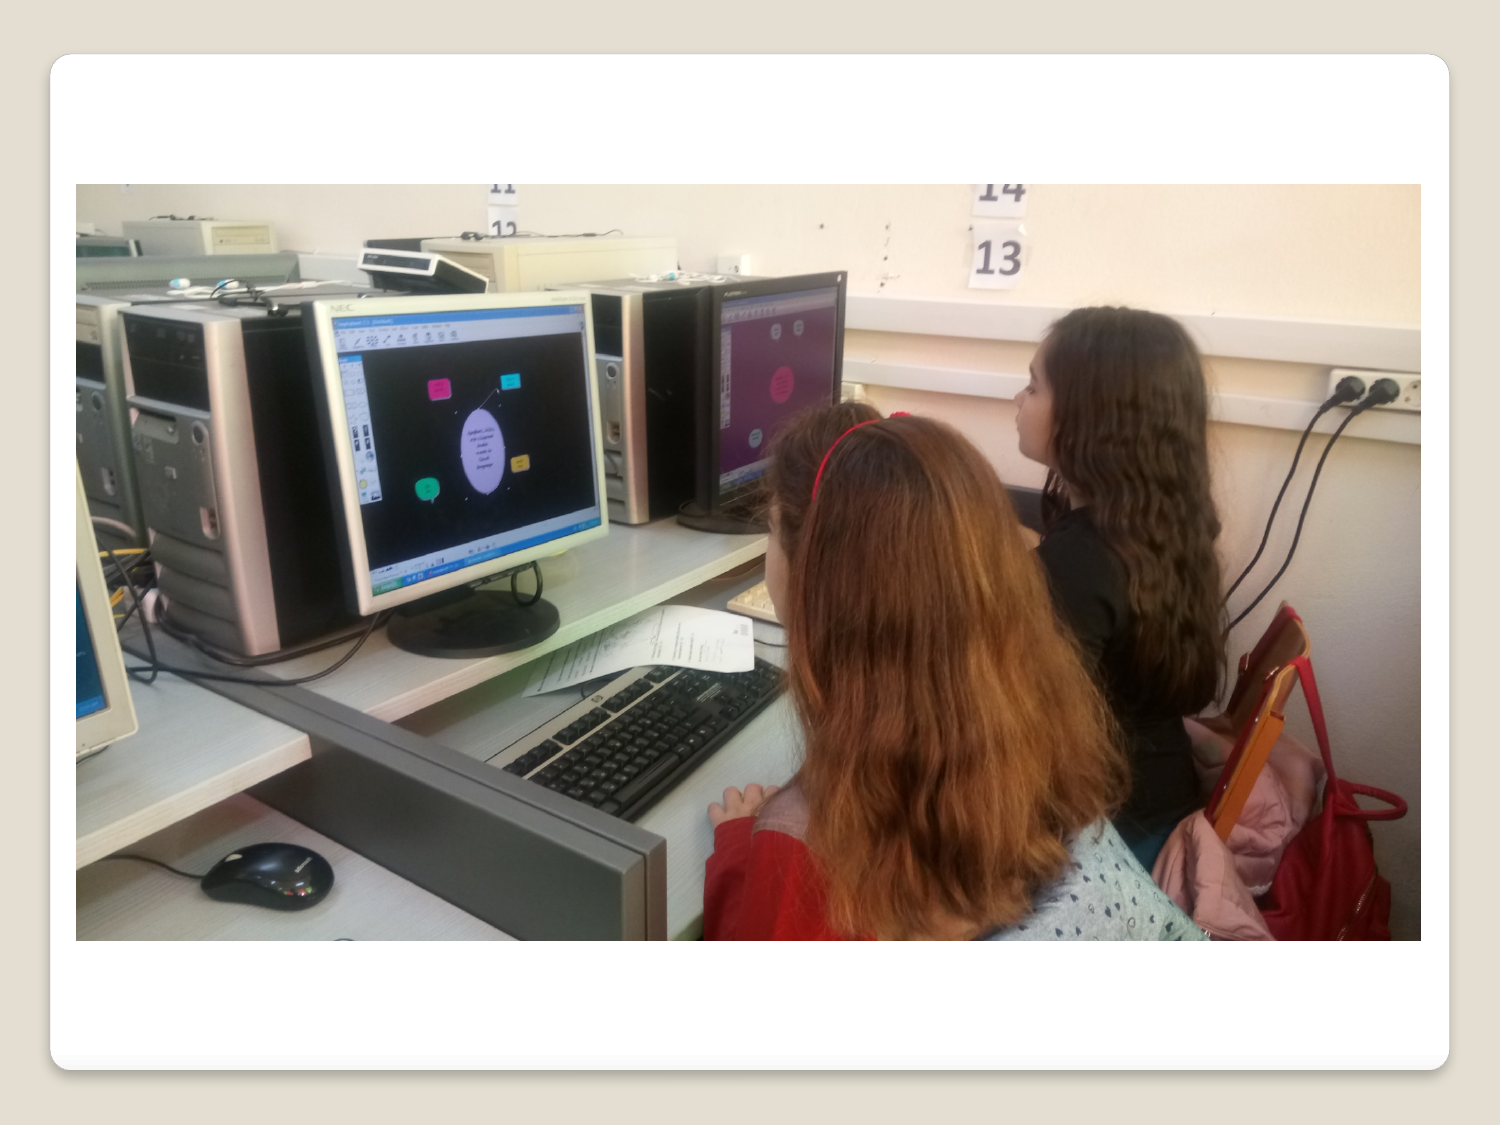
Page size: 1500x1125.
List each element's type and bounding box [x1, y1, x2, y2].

picture [76, 184, 1421, 941]
